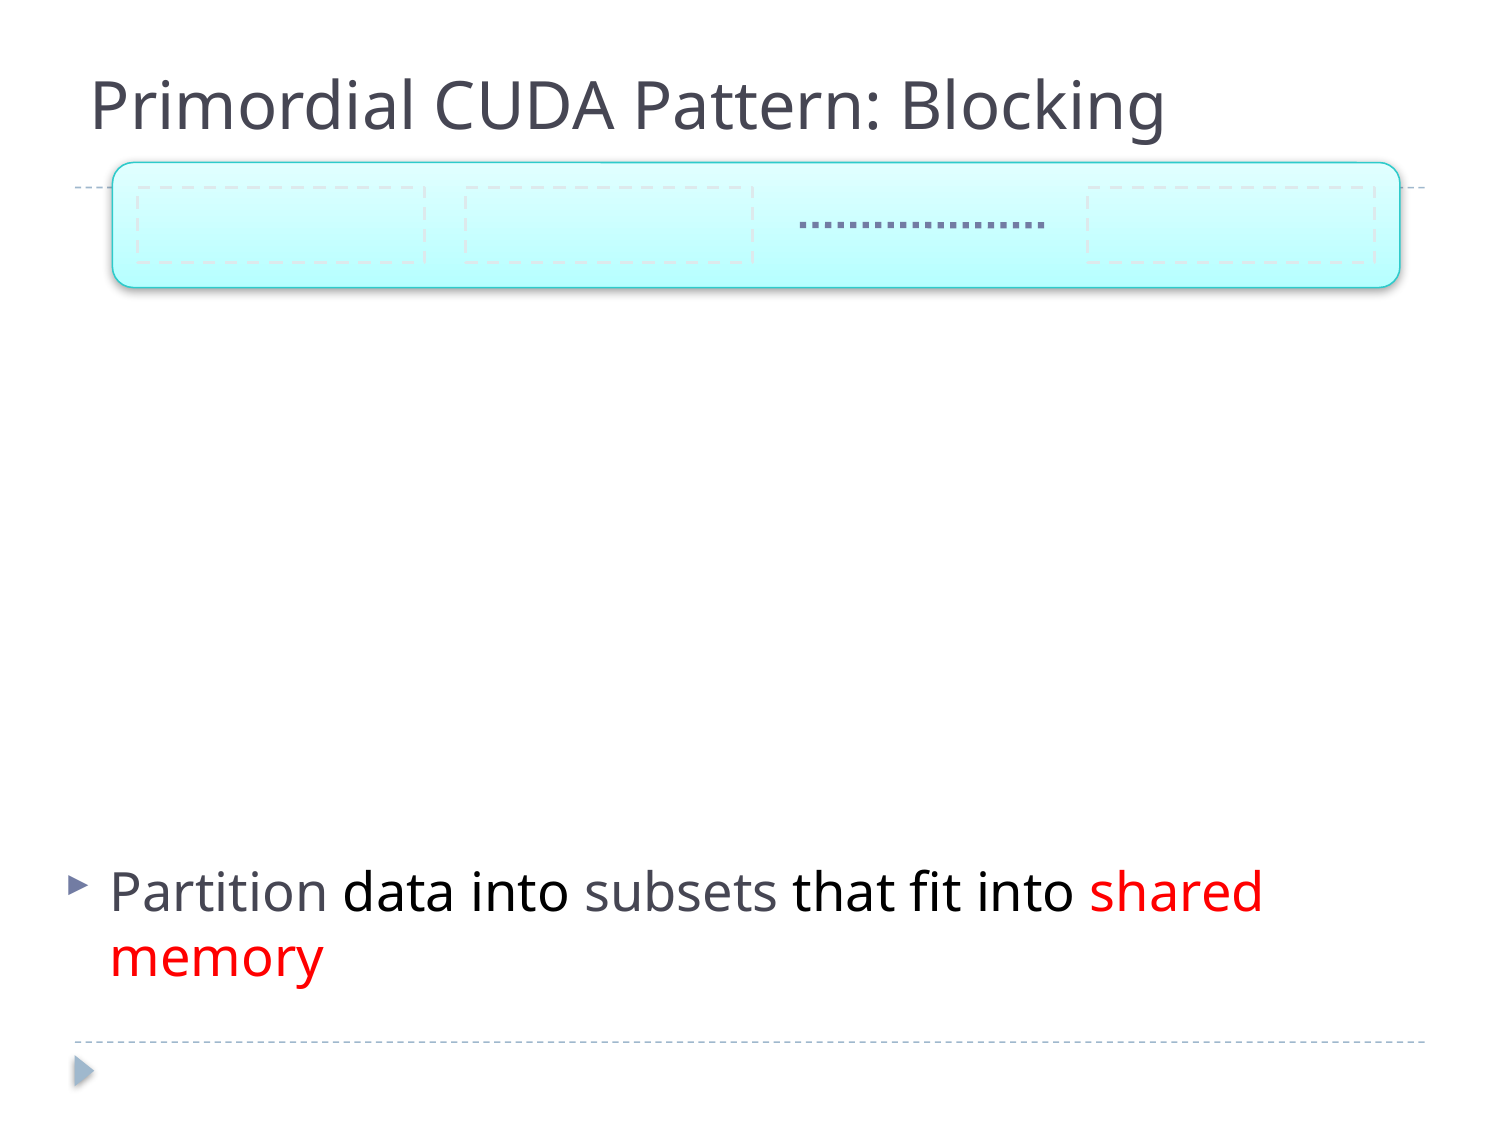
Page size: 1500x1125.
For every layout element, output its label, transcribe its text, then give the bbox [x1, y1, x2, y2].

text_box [137, 187, 1376, 263]
text_box [112, 162, 1400, 288]
list Partition data into subsets that fit into shared memory [50, 849, 1438, 1088]
title Primordial CUDA Pattern: Blocking [75, 35, 1468, 150]
